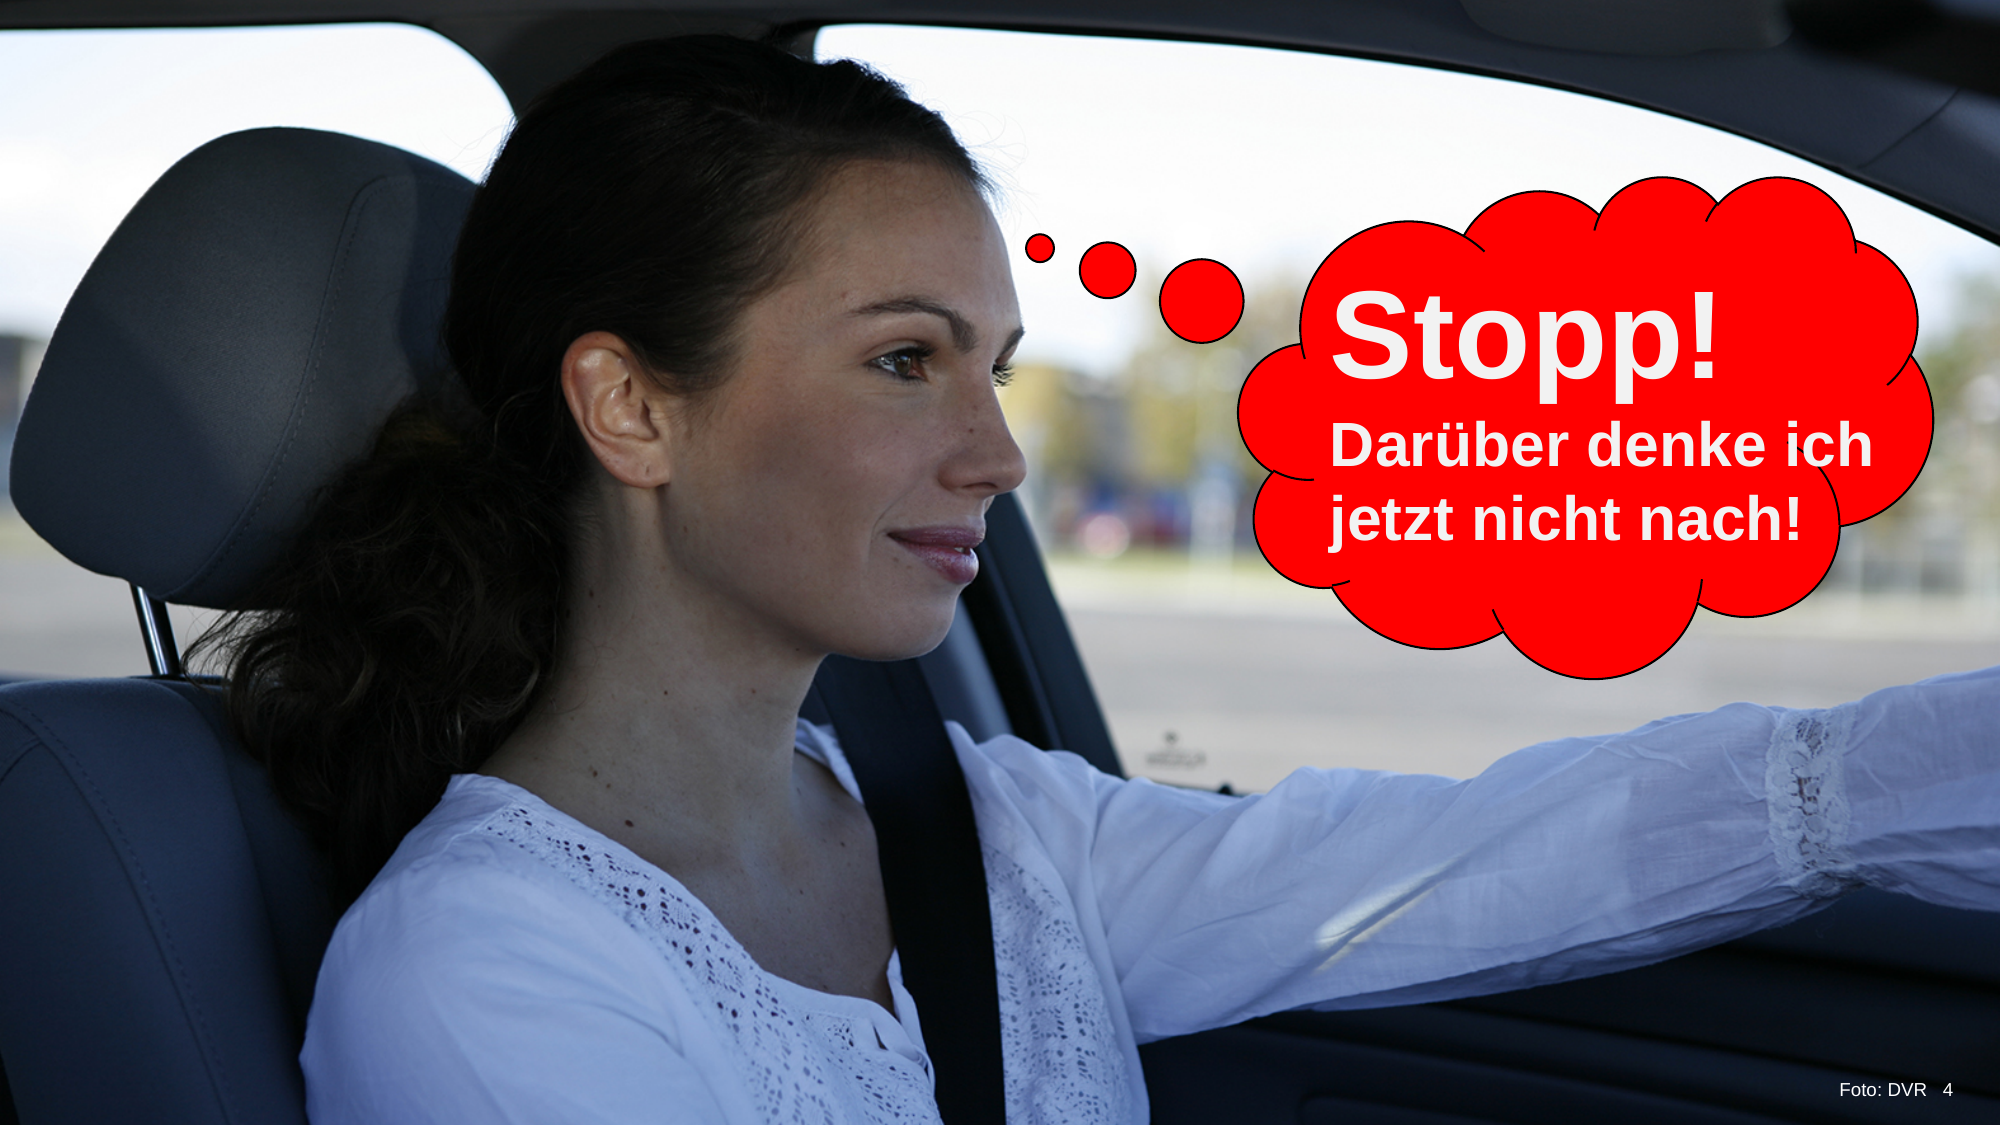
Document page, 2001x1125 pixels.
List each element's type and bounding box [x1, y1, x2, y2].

text_box [1238, 175, 1933, 678]
picture [0, 0, 2000, 1125]
